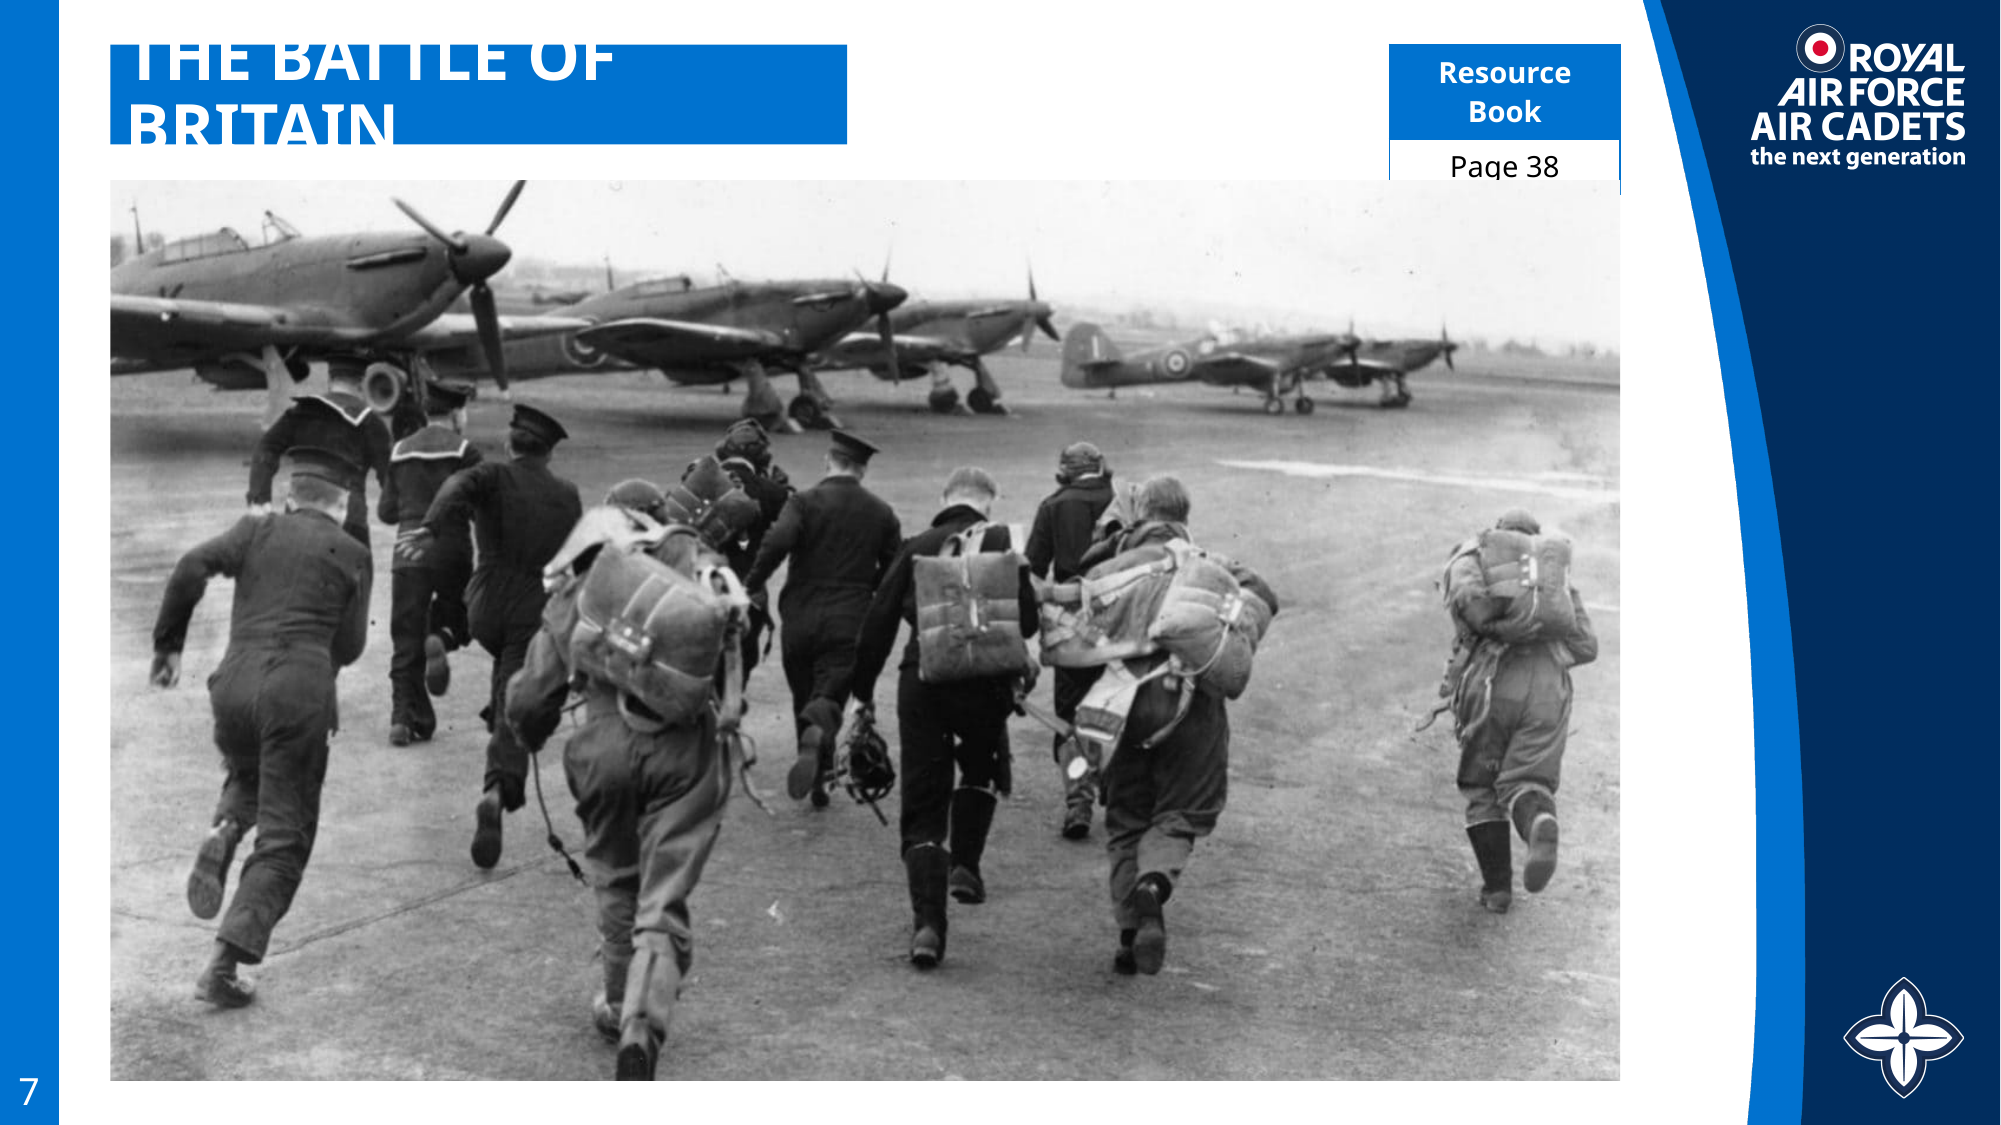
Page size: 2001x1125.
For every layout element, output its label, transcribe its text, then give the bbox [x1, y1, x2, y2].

title THE BATTLE OF BRITAIN [110, 44, 848, 145]
table_header Resource Book [1390, 45, 1619, 138]
table_cell Page 38 [1390, 140, 1619, 180]
picture [110, 1, 2001, 1124]
